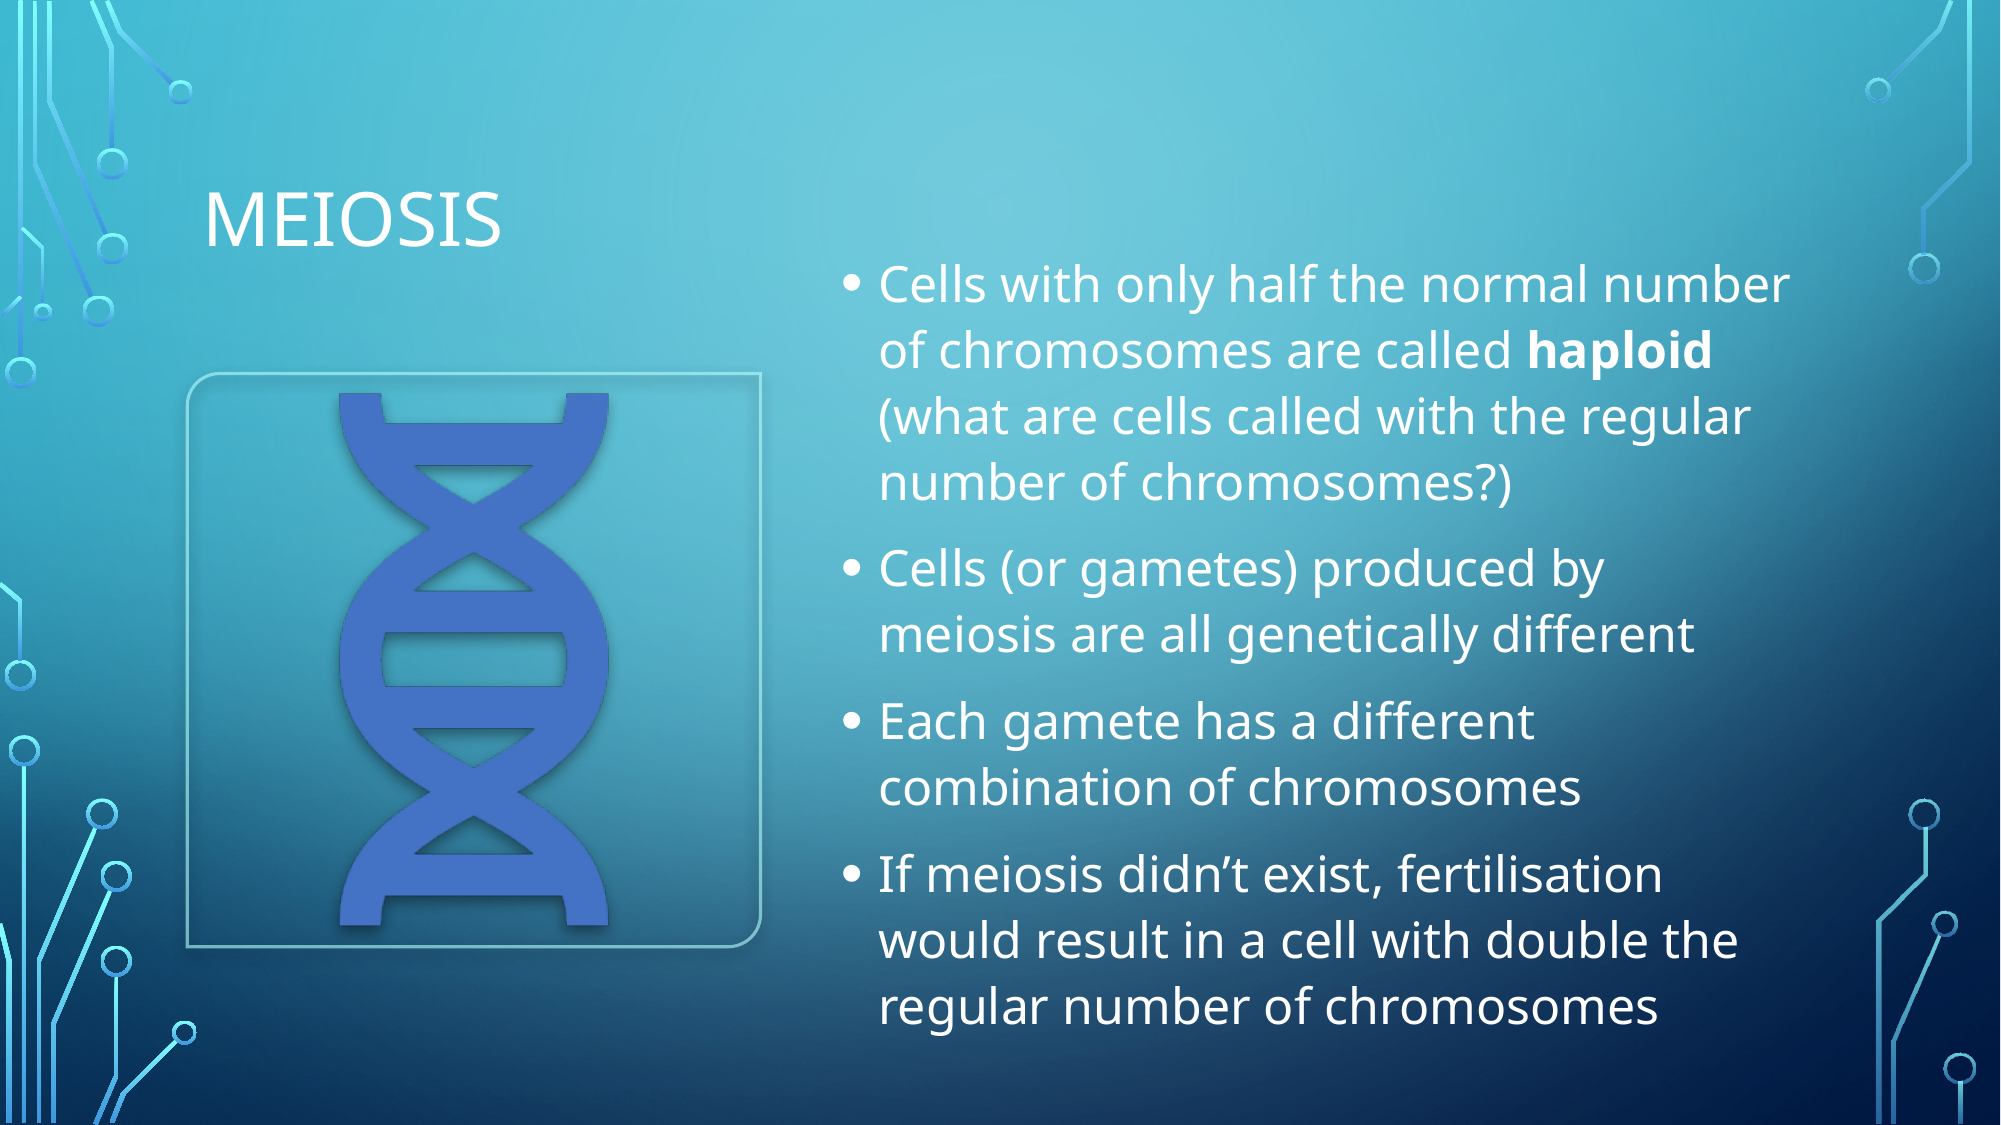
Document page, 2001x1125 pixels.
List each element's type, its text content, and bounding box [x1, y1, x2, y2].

title meiosis [187, 101, 1813, 344]
list Cells with only half the normal number of chromosomes are called haploid (what are cells called with the regular number of chromosomes?) Cells (or gametes) produced by meiosis are all genetically different Each gamete has a different combination of chromosomes If meiosis didn’t exist, fertilisation would result in a cell with double the regular number of chromosomes [825, 238, 1813, 1044]
picture [186, 373, 761, 947]
